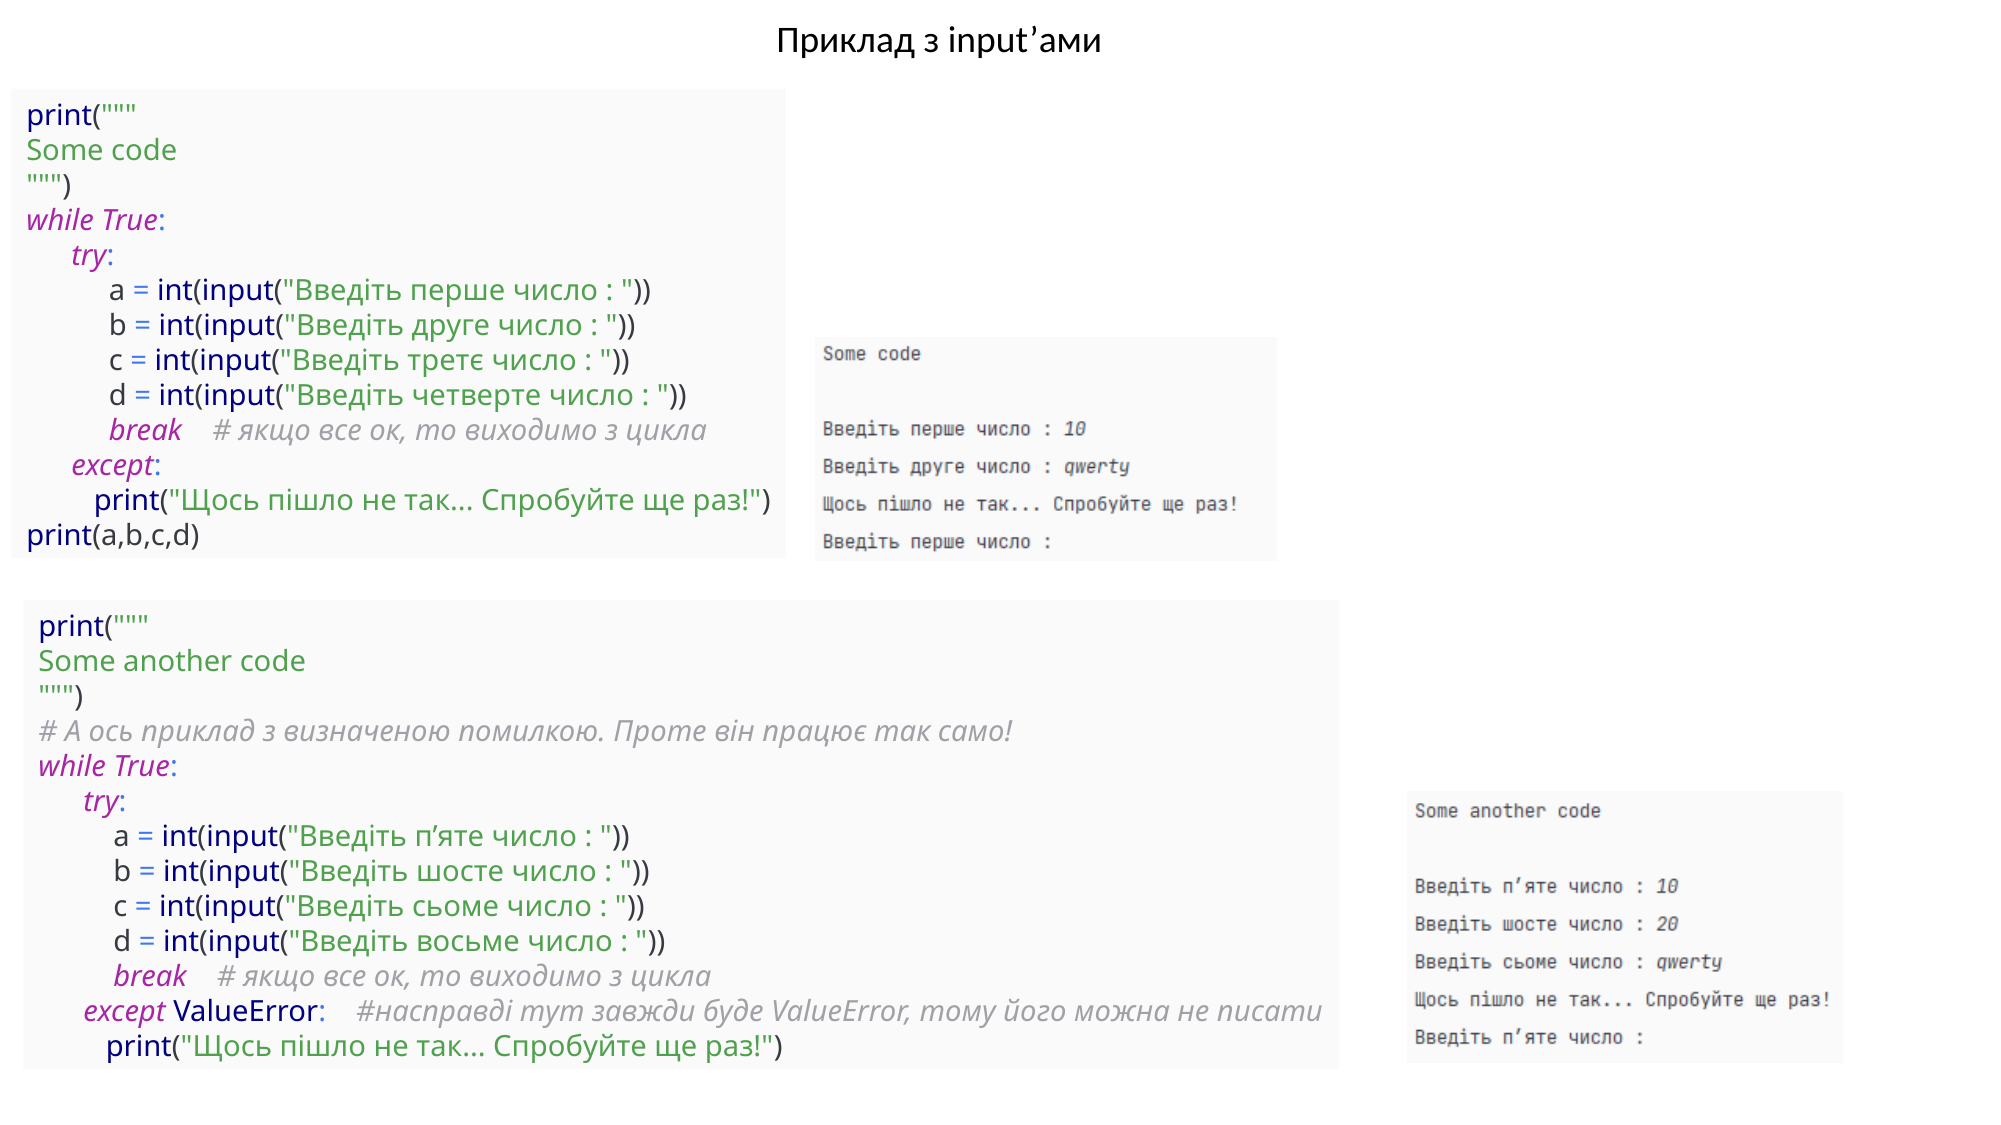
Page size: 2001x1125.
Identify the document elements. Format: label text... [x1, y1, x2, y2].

text_box Приклад з input’ами [761, 7, 1118, 68]
picture [815, 337, 1277, 561]
text_box print(""" Some another code """) # А ось приклад з визначеною помилкою. Проте він працює так само! while True: try: a = int(input("Введіть п’яте число : ")) b = int(input("Введіть шосте число : ")) c = int(input("Введіть сьоме число : ")) d = int(input("Введіть восьме число : ")) break # якщо все ок, то виходимо з цикла except ValueError: #насправді тут завжди буде ValueError, тому його можна не писати print("Щось пішло не так... Спробуйте ще раз!") [23, 599, 1339, 1070]
text_box print(""" Some code """) while True: try: a = int(input("Введіть перше число : ")) b = int(input("Введіть друге число : ")) c = int(input("Введіть третє число : ")) d = int(input("Введіть четверте число : ")) break # якщо все ок, то виходимо з цикла except: print("Щось пішло не так... Спробуйте ще раз!") print(a,b,c,d) [11, 88, 786, 559]
picture [1407, 791, 1843, 1063]
